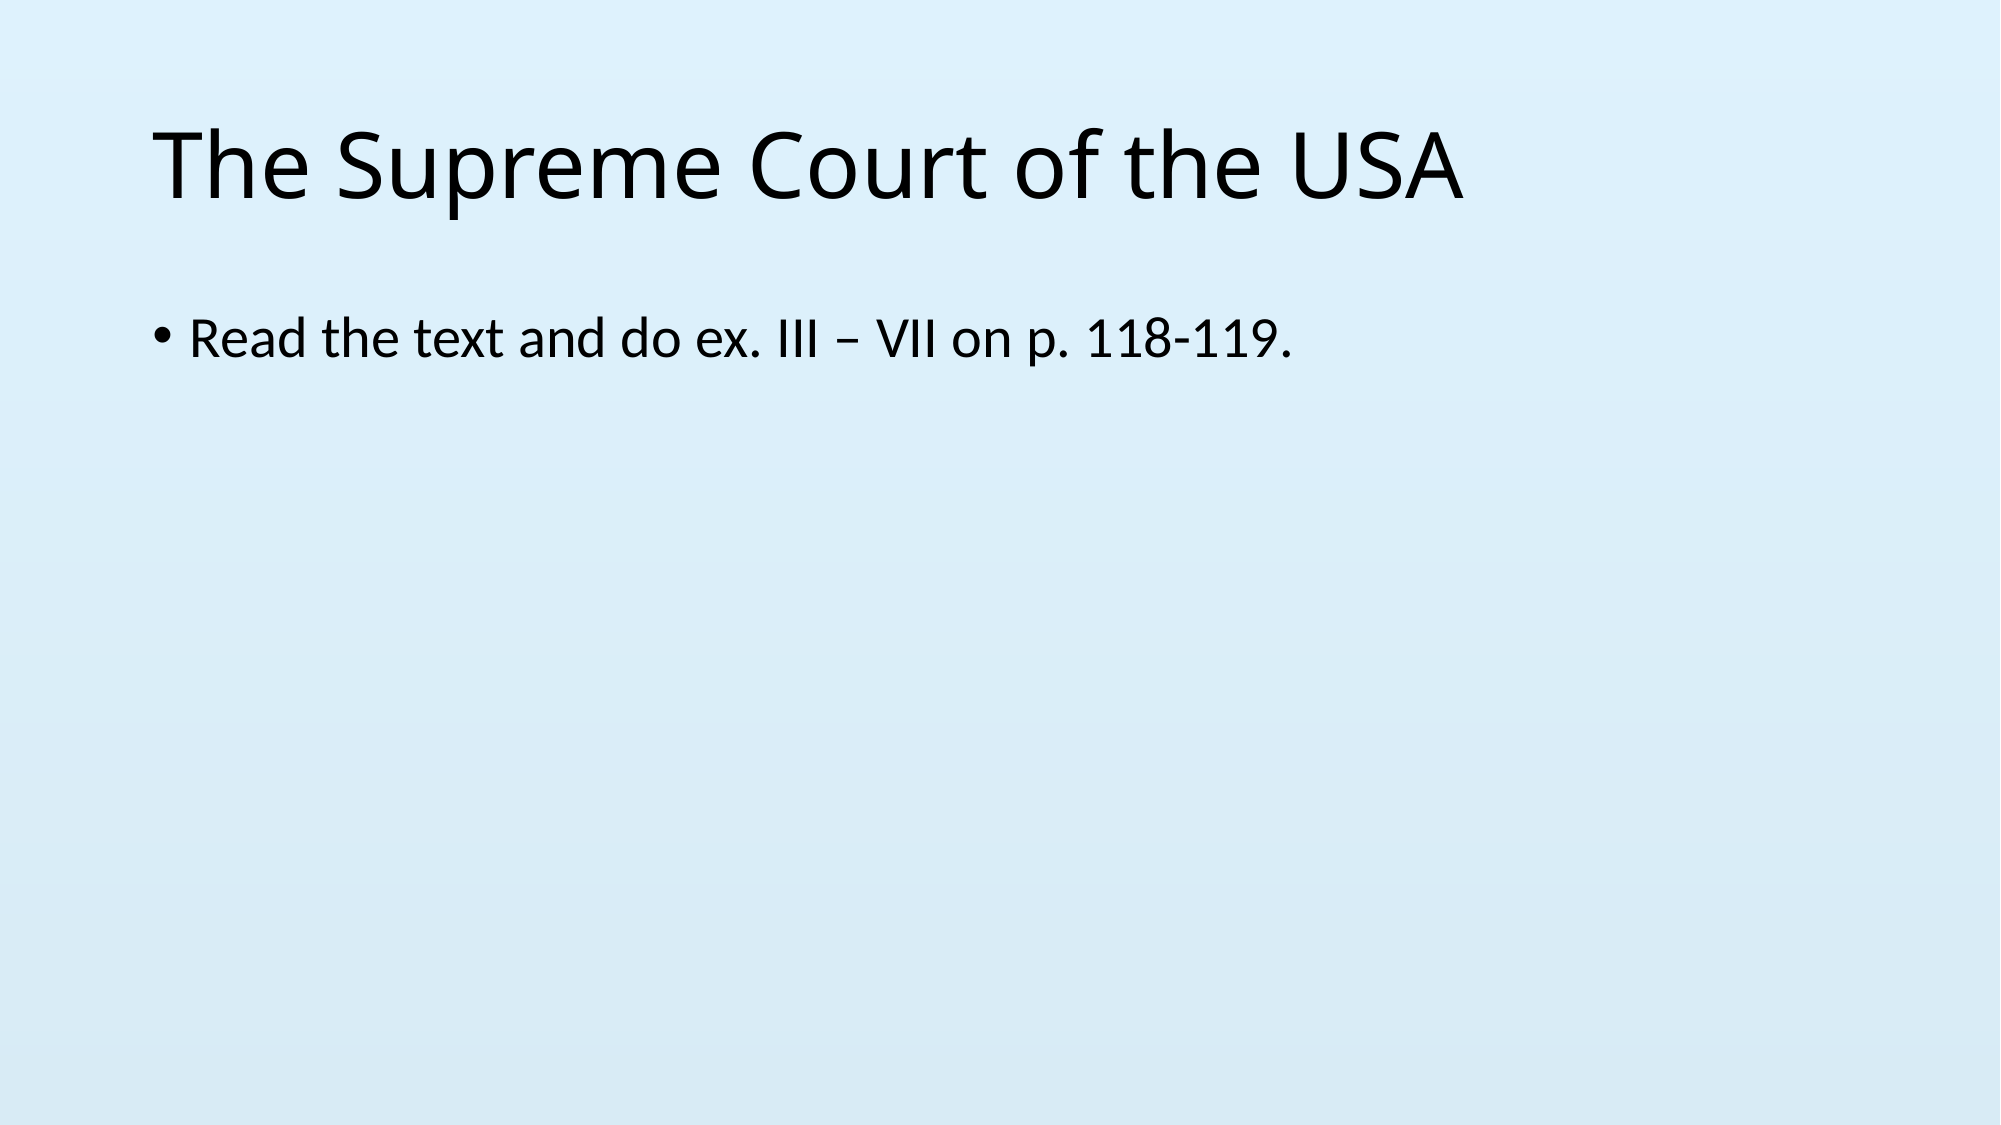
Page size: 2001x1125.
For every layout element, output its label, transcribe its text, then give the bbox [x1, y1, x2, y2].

title The Supreme Court of the USA [137, 59, 1863, 278]
list Read the text and do ex. III – VII on p. 118-119. [137, 299, 1863, 1014]
